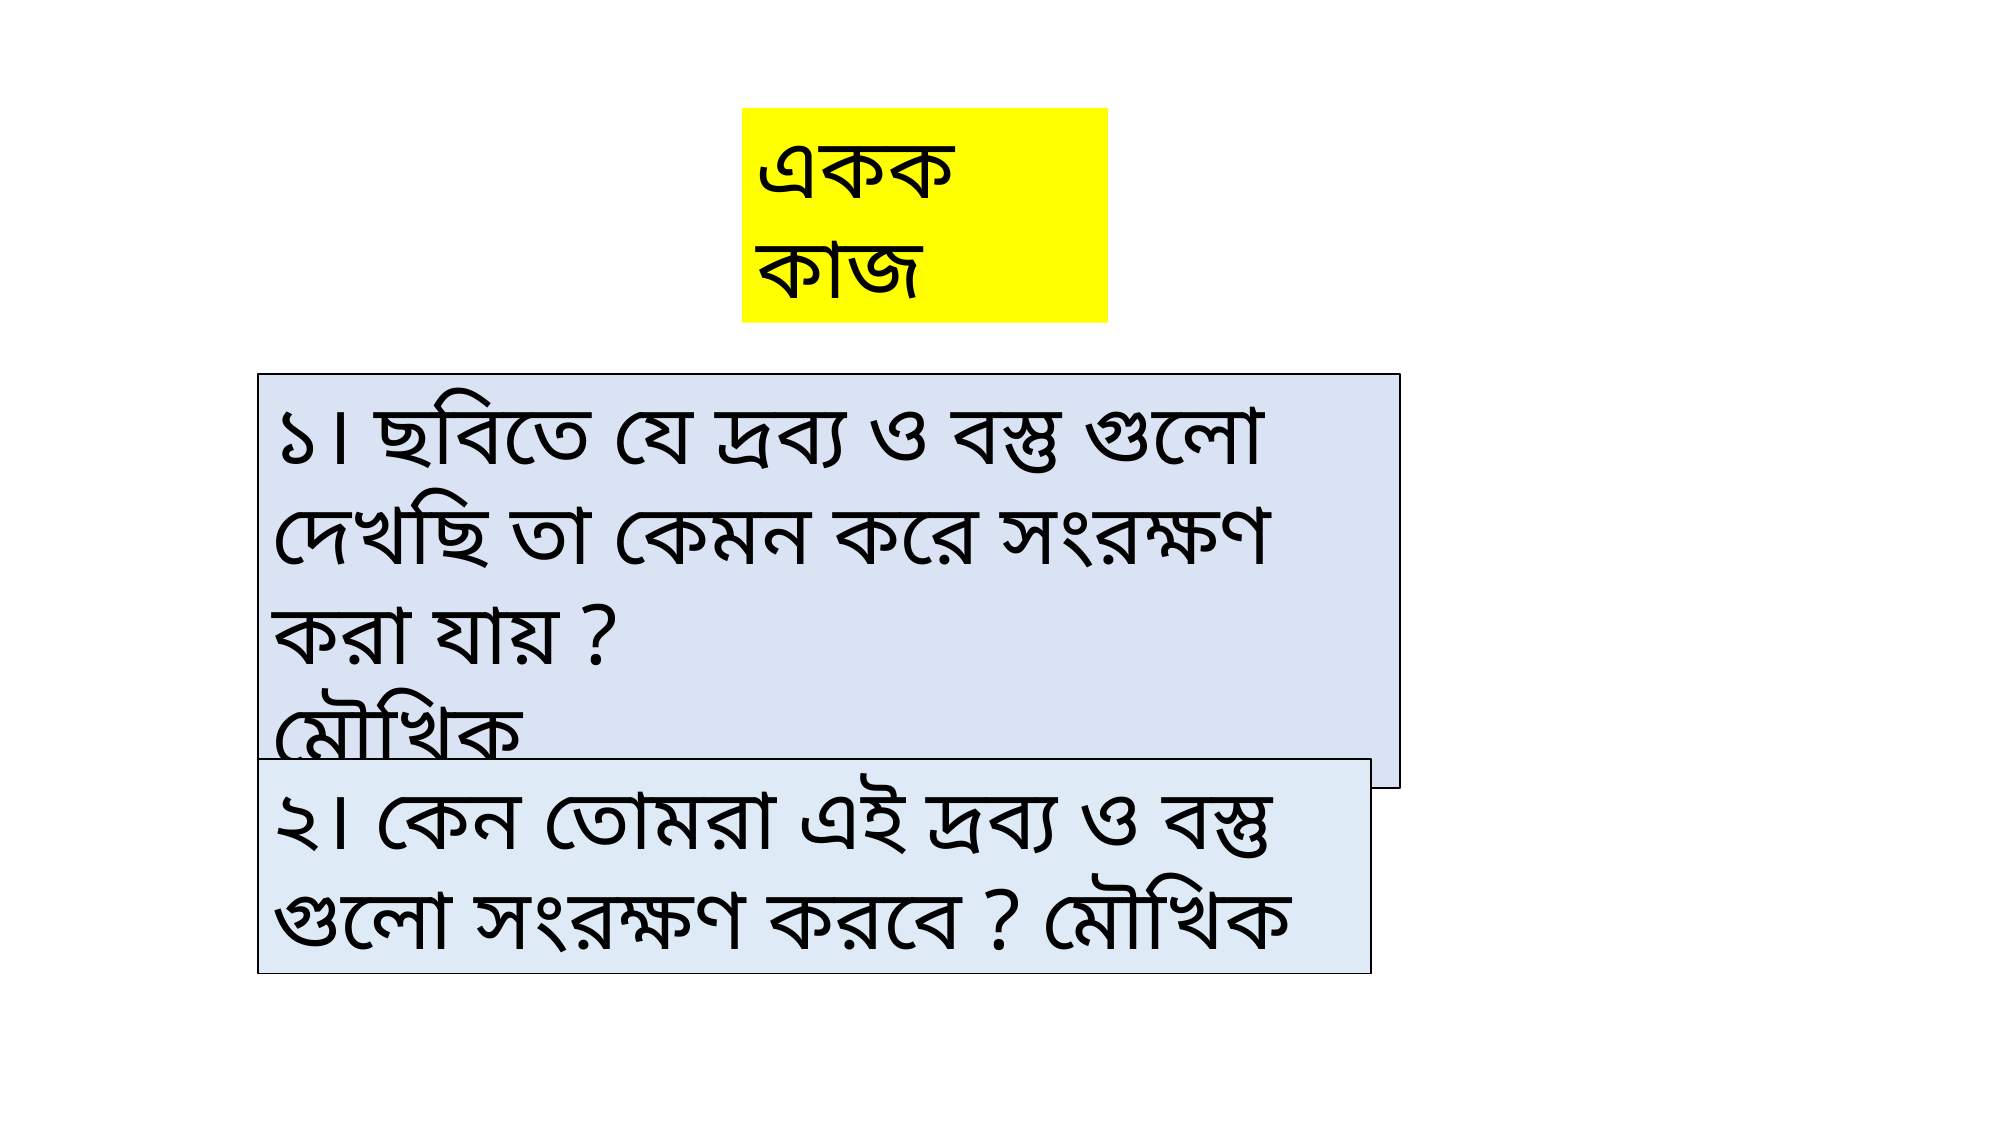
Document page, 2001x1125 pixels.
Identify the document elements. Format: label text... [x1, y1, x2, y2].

text_box একক কাজ [742, 107, 1108, 323]
text_box ১। ছবিতে যে দ্রব্য ও বস্তু গুলো দেখছি তা কেমন করে সংরক্ষণ করা যায় ? মৌখিক [257, 373, 1400, 789]
text_box ২। কেন তোমরা এই দ্রব্য ও বস্তু গুলো সংরক্ষণ করবে ? মৌখিক [257, 758, 1371, 974]
